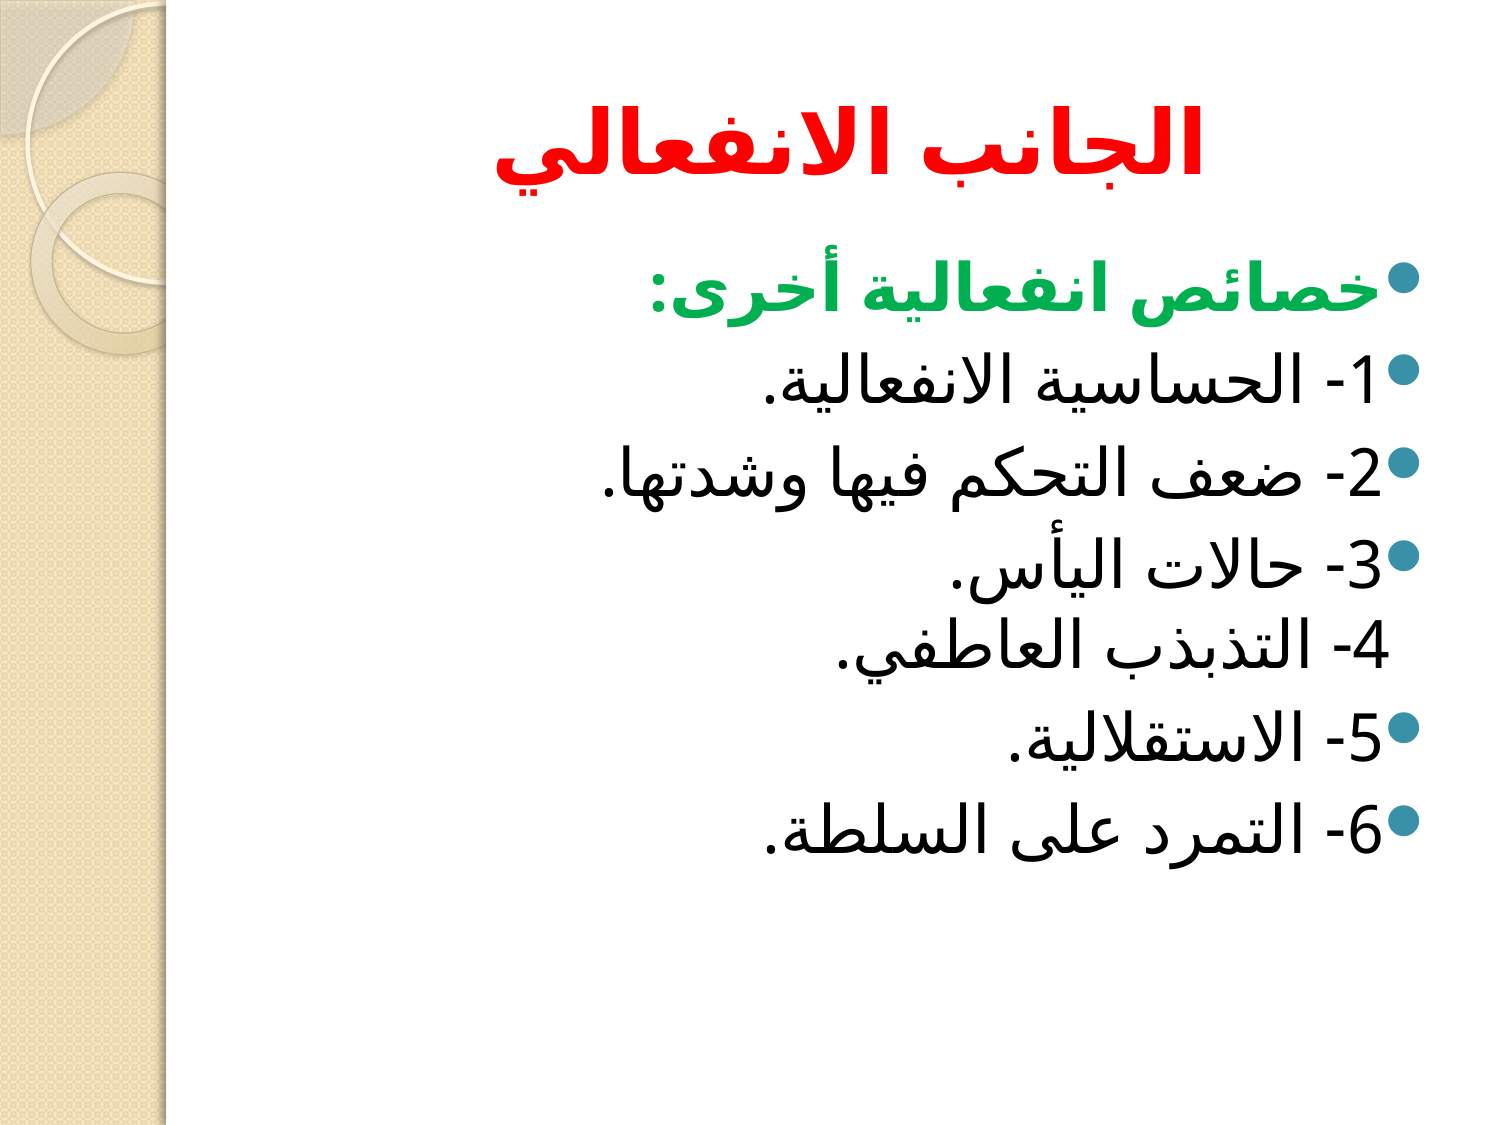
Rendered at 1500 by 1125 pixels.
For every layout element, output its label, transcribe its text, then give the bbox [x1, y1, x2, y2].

title الجانب الانفعالي [235, 45, 1466, 233]
list خصائص انفعالية أخرى: 1- الحساسية الانفعالية. 2- ضعف التحكم فيها وشدتها. 3- حالات اليأس. 4- التذبذب العاطفي. 5- الاستقلالية. 6- التمرد على السلطة. [235, 237, 1466, 1025]
